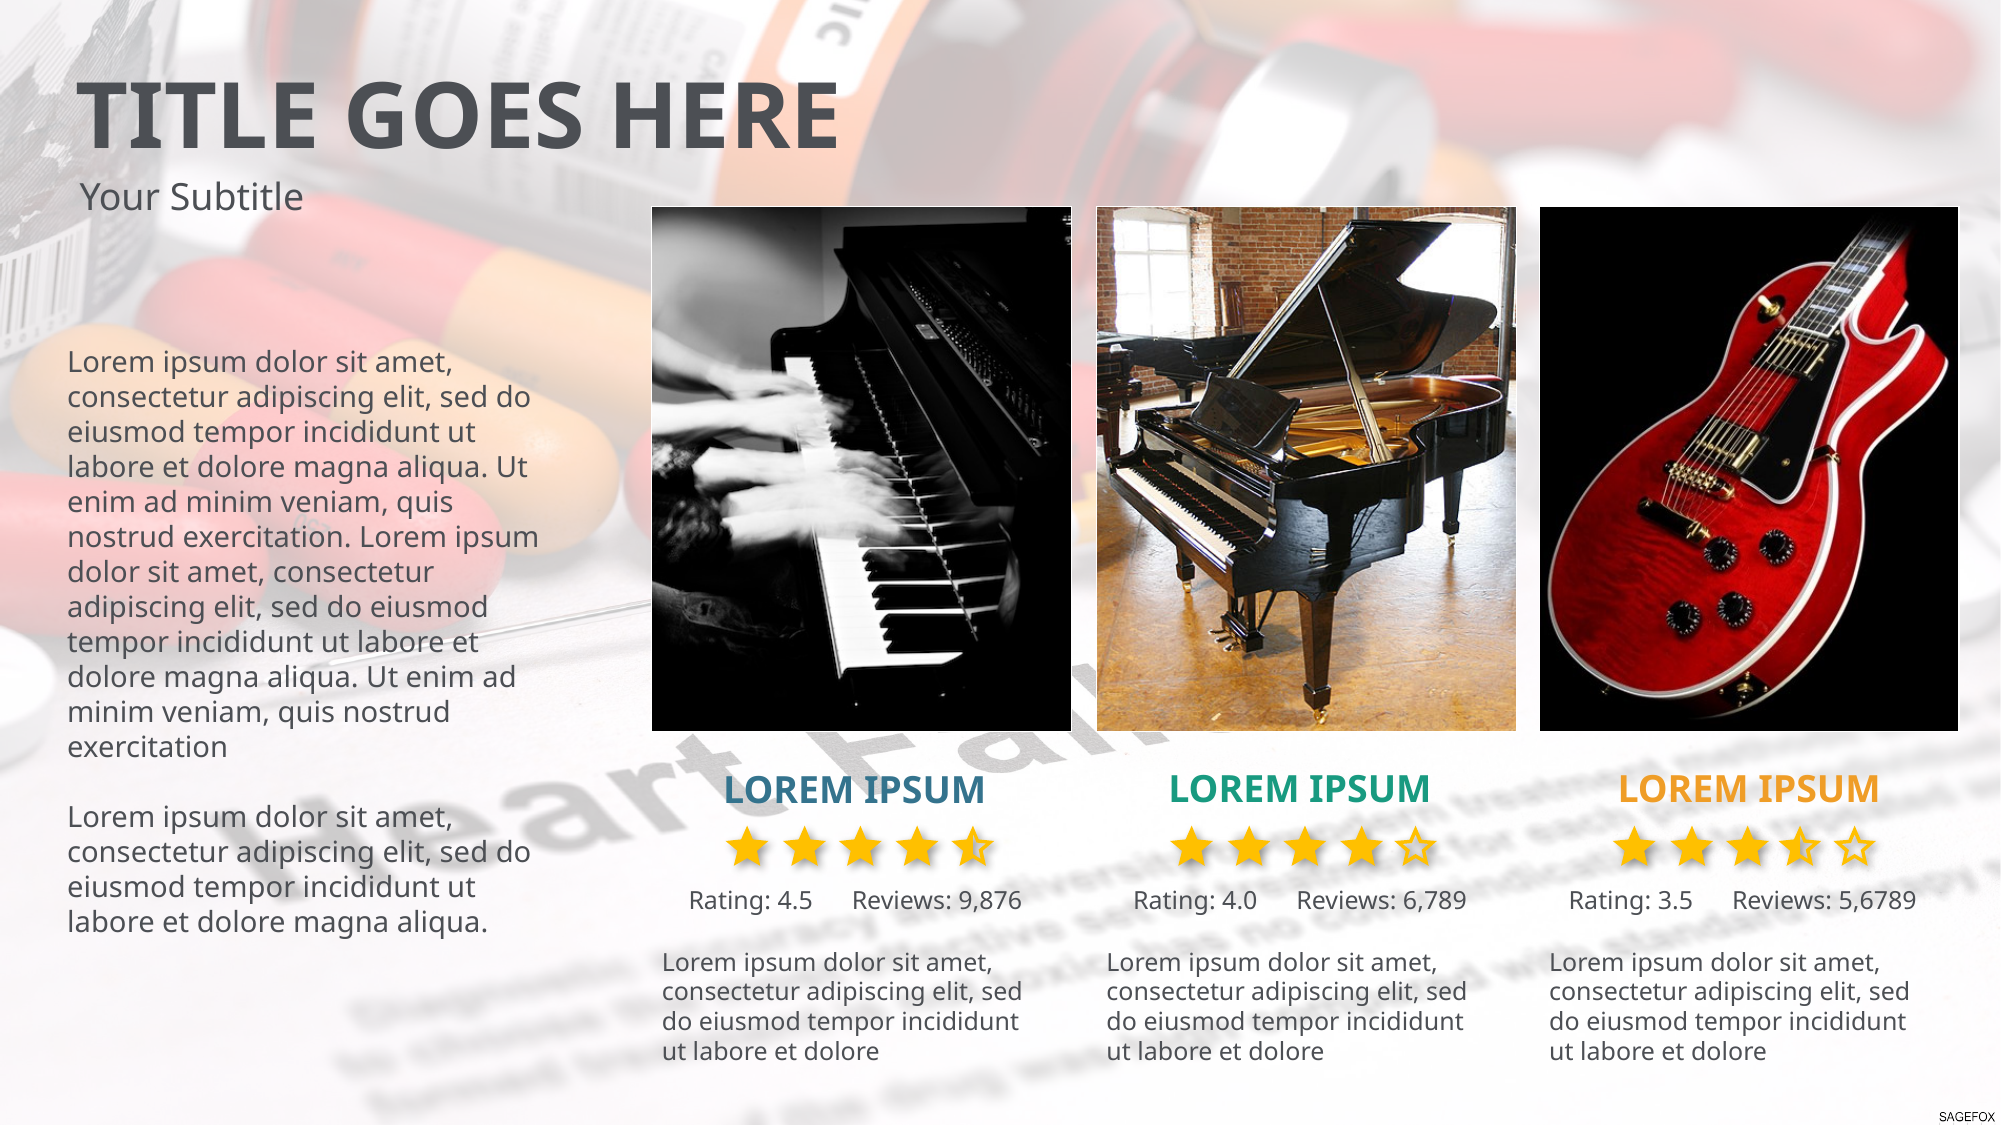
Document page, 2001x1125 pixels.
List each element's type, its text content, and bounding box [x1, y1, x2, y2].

text_box Rating: 4.5 Reviews: 9,876 [651, 877, 1060, 922]
text_box Lorem ipsum dolor sit amet, consectetur adipiscing elit, sed do eiusmod tempor incididunt ut labore et dolore [1539, 940, 1947, 1071]
text_box Lorem ipsum dolor sit amet, consectetur adipiscing elit, sed do eiusmod tempor incididunt ut labore et dolore [651, 940, 1060, 1071]
text_box [725, 825, 769, 866]
text_box [651, 206, 1073, 733]
text_box [1612, 825, 1656, 866]
text_box [1170, 825, 1213, 866]
text_box [838, 825, 882, 866]
text_box [1670, 825, 1714, 866]
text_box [60, 49, 1020, 227]
text_box [1833, 825, 1876, 866]
text_box [1726, 825, 1769, 866]
text_box [951, 825, 995, 866]
text_box [1394, 825, 1437, 866]
text_box [1227, 825, 1271, 866]
text_box [1538, 206, 1960, 733]
text_box LOREM IPSUM [1599, 760, 1899, 816]
text_box Rating: 4.0 Reviews: 6,789 [1096, 877, 1504, 922]
text_box [895, 825, 939, 866]
text_box [1778, 825, 1822, 866]
text_box [1283, 825, 1327, 866]
text_box [783, 825, 826, 866]
text_box Lorem ipsum dolor sit amet, consectetur adipiscing elit, sed do eiusmod tempor incididunt ut labore et dolore [1096, 940, 1504, 1071]
text_box [1340, 825, 1383, 866]
text_box LOREM IPSUM [1150, 760, 1450, 816]
text_box LOREM IPSUM [704, 760, 1005, 816]
text_box Lorem ipsum dolor sit amet, consectetur adipiscing elit, sed do eiusmod tempor incididunt ut labore et dolore magna aliqua. Ut enim ad minim veniam, quis nostrud exercitation. Lorem ipsum dolor sit amet, consectetur adipiscing elit, sed do eiusmod tempor incididunt ut labore et dolore magna aliqua. Ut enim ad minim veniam, quis nostrud exercitation Lorem ipsum dolor sit amet, consectetur adipiscing elit, sed do eiusmod tempor incididunt ut labore et dolore magna aliqua. [52, 336, 575, 946]
picture [1936, 1111, 1997, 1125]
text_box [1095, 206, 1517, 733]
text_box Rating: 3.5 Reviews: 5,6789 [1539, 877, 1947, 922]
